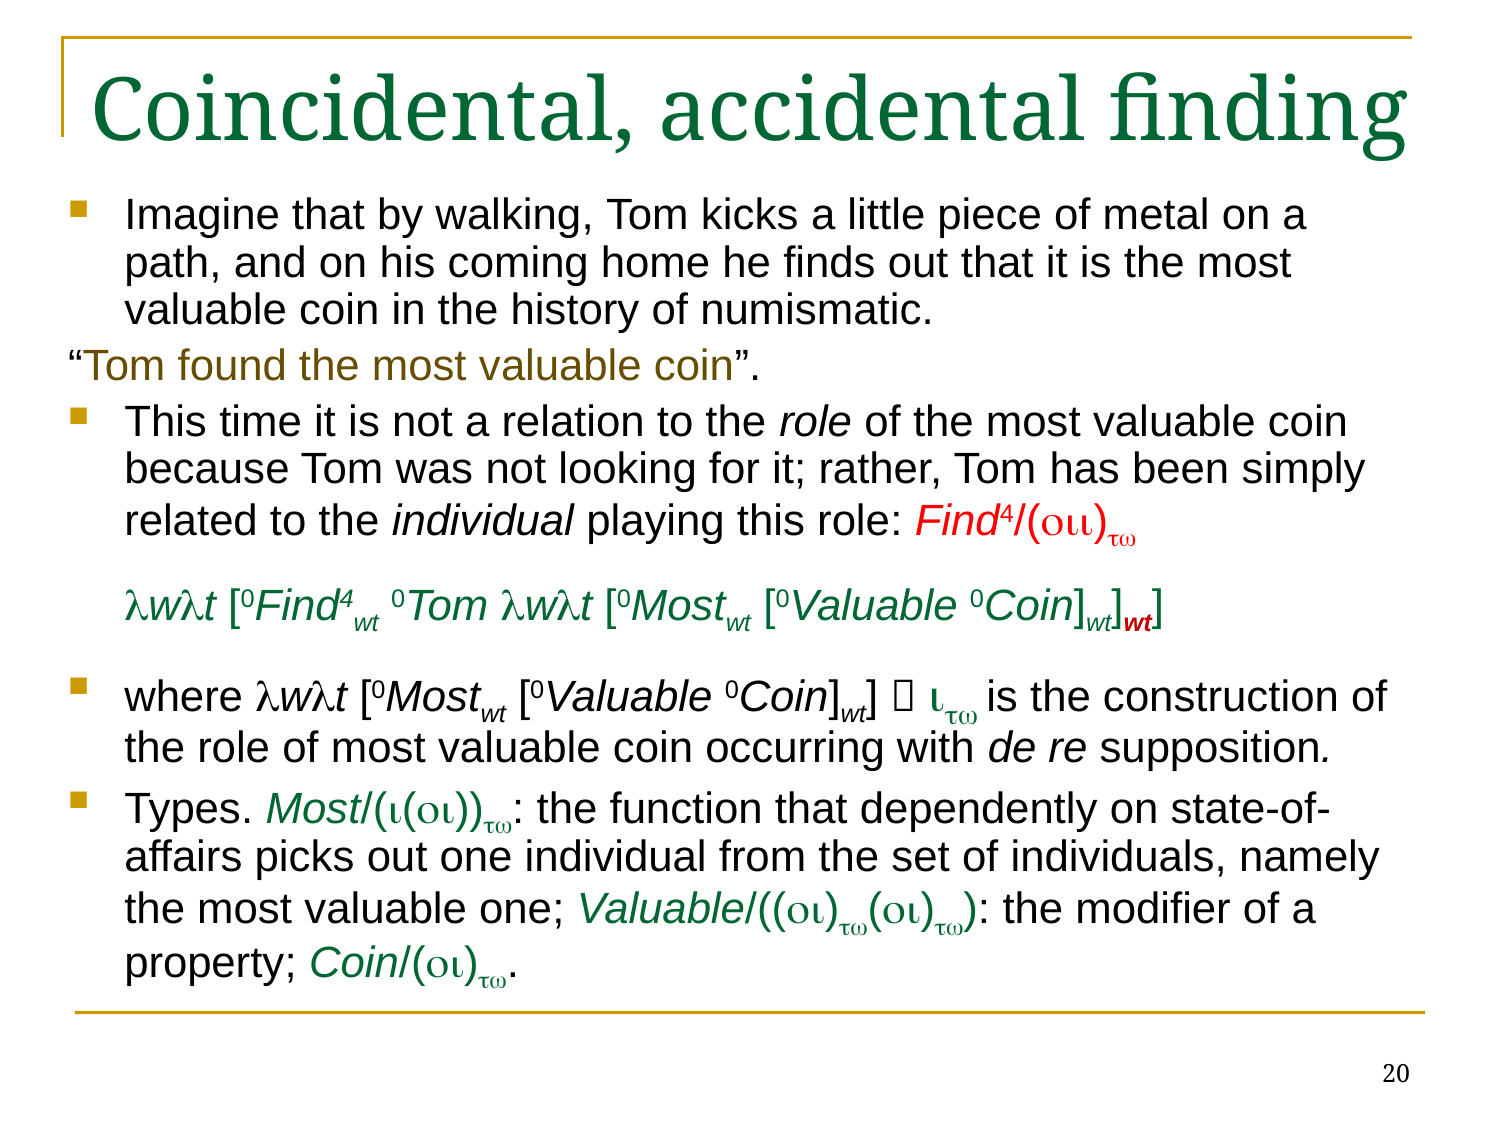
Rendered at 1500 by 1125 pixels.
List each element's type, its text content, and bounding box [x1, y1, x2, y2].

slide_number 20 [1074, 1024, 1425, 1100]
title Coincidental, accidental finding [75, 45, 1425, 173]
list Imagine that by walking, Tom kicks a little piece of metal on a path, and on his coming home he finds out that it is the most valuable coin in the history of numismatic. “Tom found the most valuable coin”. This time it is not a relation to the role of the most valuable coin because Tom was not looking for it; rather, Tom has been simply related to the individual playing this role: Find4/() wt [0Find4wt 0Tom wt [0Mostwt [0Valuable 0Coin]wt]wt] where wt [0Mostwt [0Valuable 0Coin]wt]   is the construction of the role of most valuable coin occurring with de re supposition. Types. Most/(()): the function that dependently on state-of-affairs picks out one individual from the set of individuals, namely the most valuable one; Valuable/(()()): the modifier of a property; Coin/(). [53, 184, 1425, 1006]
